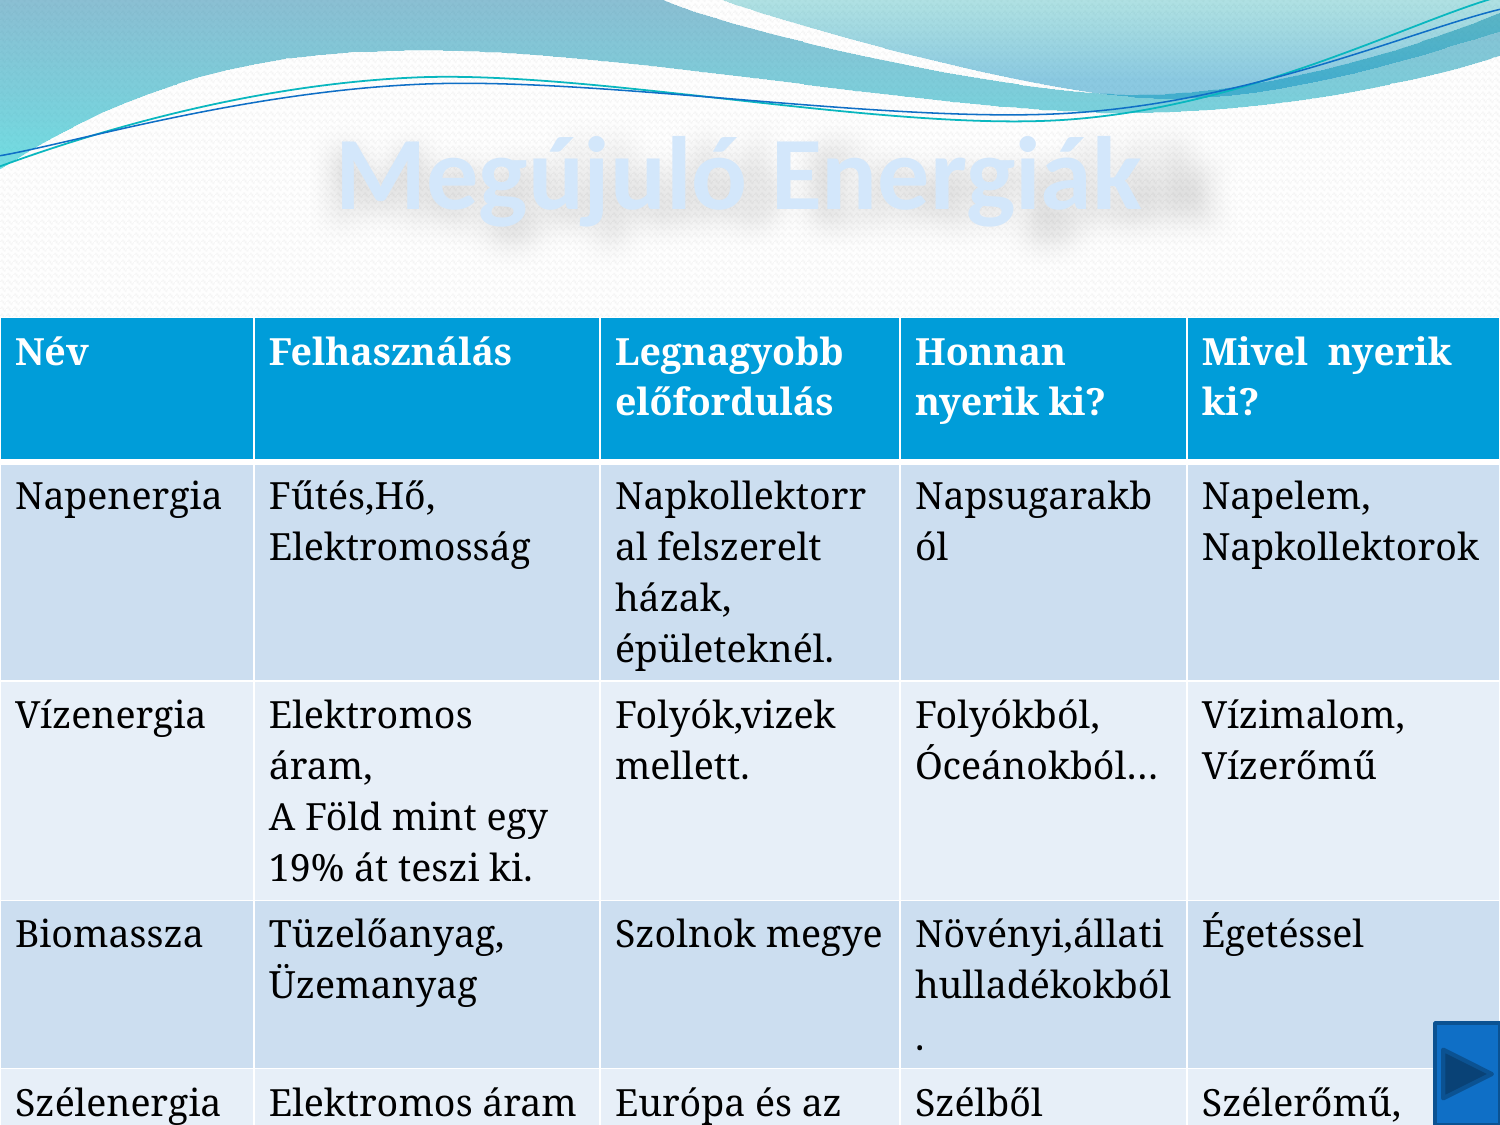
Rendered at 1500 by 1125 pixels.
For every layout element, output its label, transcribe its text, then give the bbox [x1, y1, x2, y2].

title Megújuló Energiák [76, 42, 1427, 231]
table_cell Elektromos áram [255, 1069, 599, 1125]
table_cell Szélből [901, 1069, 1186, 1125]
table_header Legnagyobb előfordulás [601, 318, 899, 459]
table_cell Növényi,állati hulladékokból. [901, 901, 1186, 1068]
table_cell Vízimalom, Vízerőmű [1188, 682, 1499, 900]
table_header Név [1, 318, 253, 459]
table_cell Biomassza [1, 901, 253, 1068]
table_header Felhasználás [255, 318, 599, 459]
text_box [1433, 1021, 1500, 1125]
table_cell Szélenergia [1, 1069, 253, 1125]
table_cell Fűtés,Hő, Elektromosság [255, 465, 599, 680]
table_cell Szélerőmű, Szélturbina [1188, 1069, 1433, 1125]
table_cell Égetéssel [1188, 901, 1499, 1068]
table_cell Napkollektorral felszerelt házak, épületeknél. [601, 465, 899, 680]
table_cell Vízenergia [1, 682, 253, 900]
table_header Honnan nyerik ki? [901, 318, 1186, 459]
table_cell Tüzelőanyag, Üzemanyag [255, 901, 599, 1068]
table_cell Európa és az USA [601, 1069, 899, 1125]
table_cell Elektromos áram, A Föld mint egy 19% át teszi ki. [255, 682, 599, 900]
table_cell Napsugarakból [901, 465, 1186, 680]
table_header Mivel nyerik ki? [1188, 318, 1499, 459]
table_cell Napenergia [1, 465, 253, 680]
table_cell Napelem, Napkollektorok [1188, 465, 1499, 680]
table_cell Szolnok megye [601, 901, 899, 1068]
table_cell Folyókból, Óceánokból… [901, 682, 1186, 900]
table_cell Folyók,vizek mellett. [601, 682, 899, 900]
